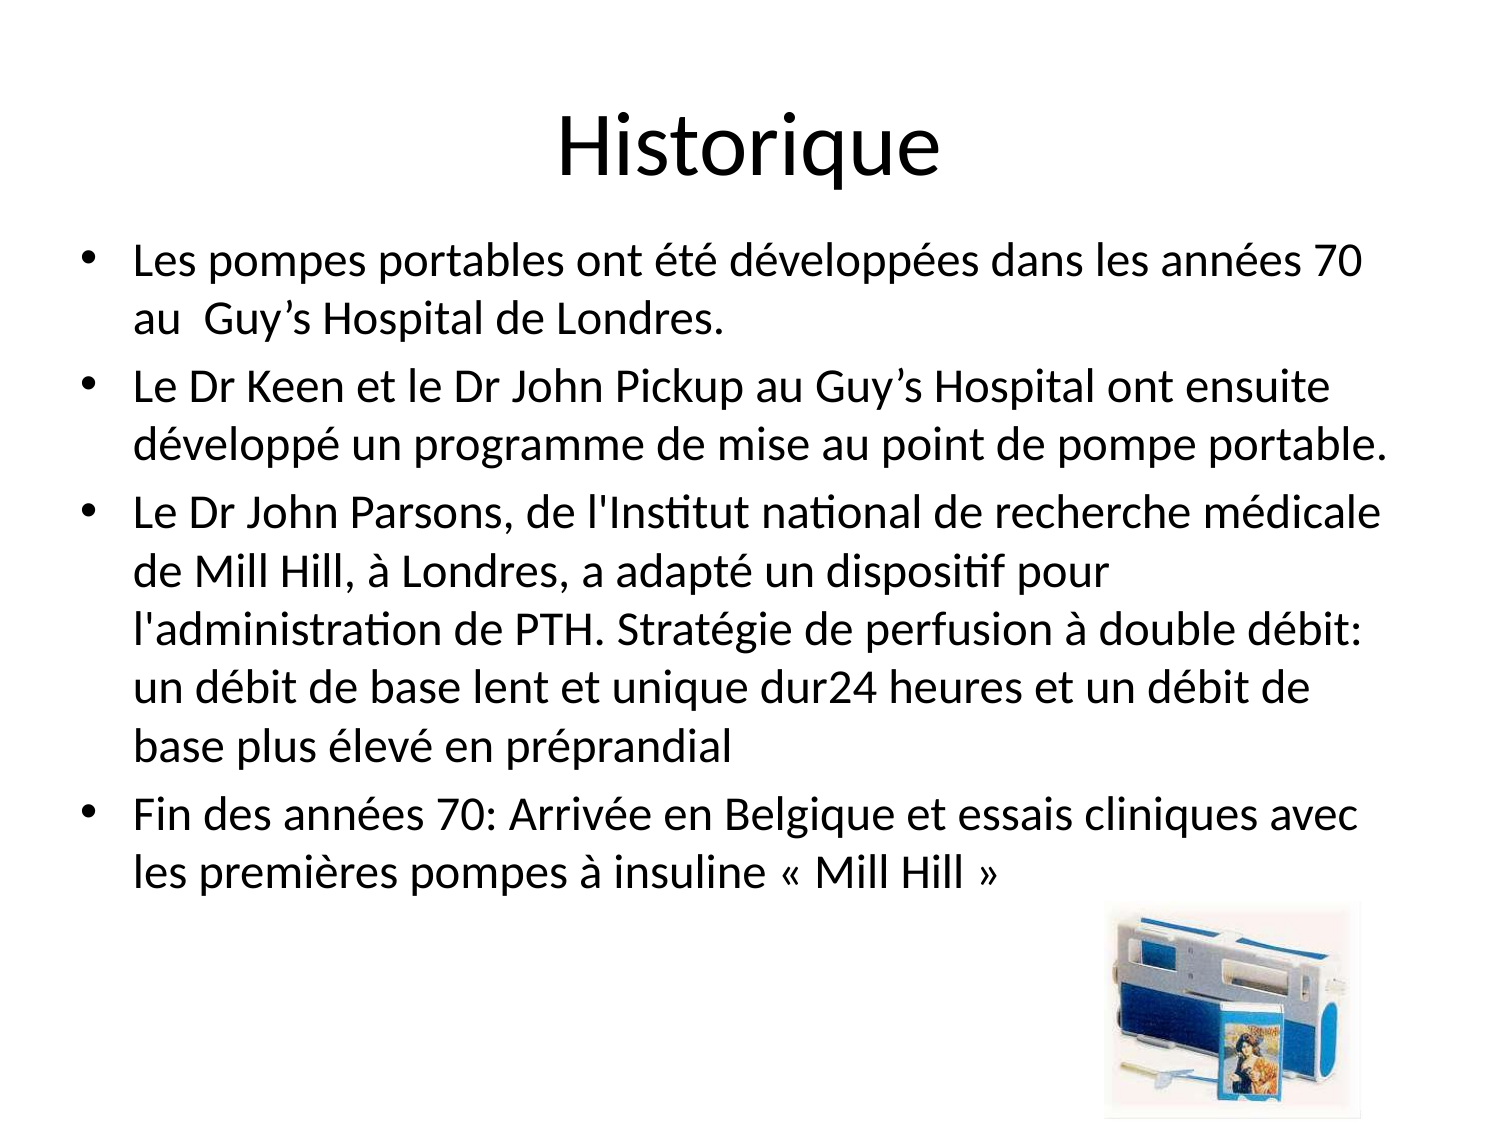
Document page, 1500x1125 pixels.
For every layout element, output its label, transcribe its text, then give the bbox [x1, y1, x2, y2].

list Les pompes portables ont été développées dans les années 70 au Guy’s Hospital de Londres. Le Dr Keen et le Dr John Pickup au Guy’s Hospital ont ensuite développé un programme de mise au point de pompe portable. Le Dr John Parsons, de l'Institut national de recherche médicale de Mill Hill, à Londres, a adapté un dispositif pour l'administration de PTH. Stratégie de perfusion à double débit: un débit de base lent et unique dur24 heures et un débit de base plus élevé en préprandial Fin des années 70: Arrivée en Belgique et essais cliniques avec les premières pompes à insuline « Mill Hill » [64, 219, 1415, 963]
title Historique [75, 45, 1425, 233]
picture [1104, 901, 1363, 1122]
